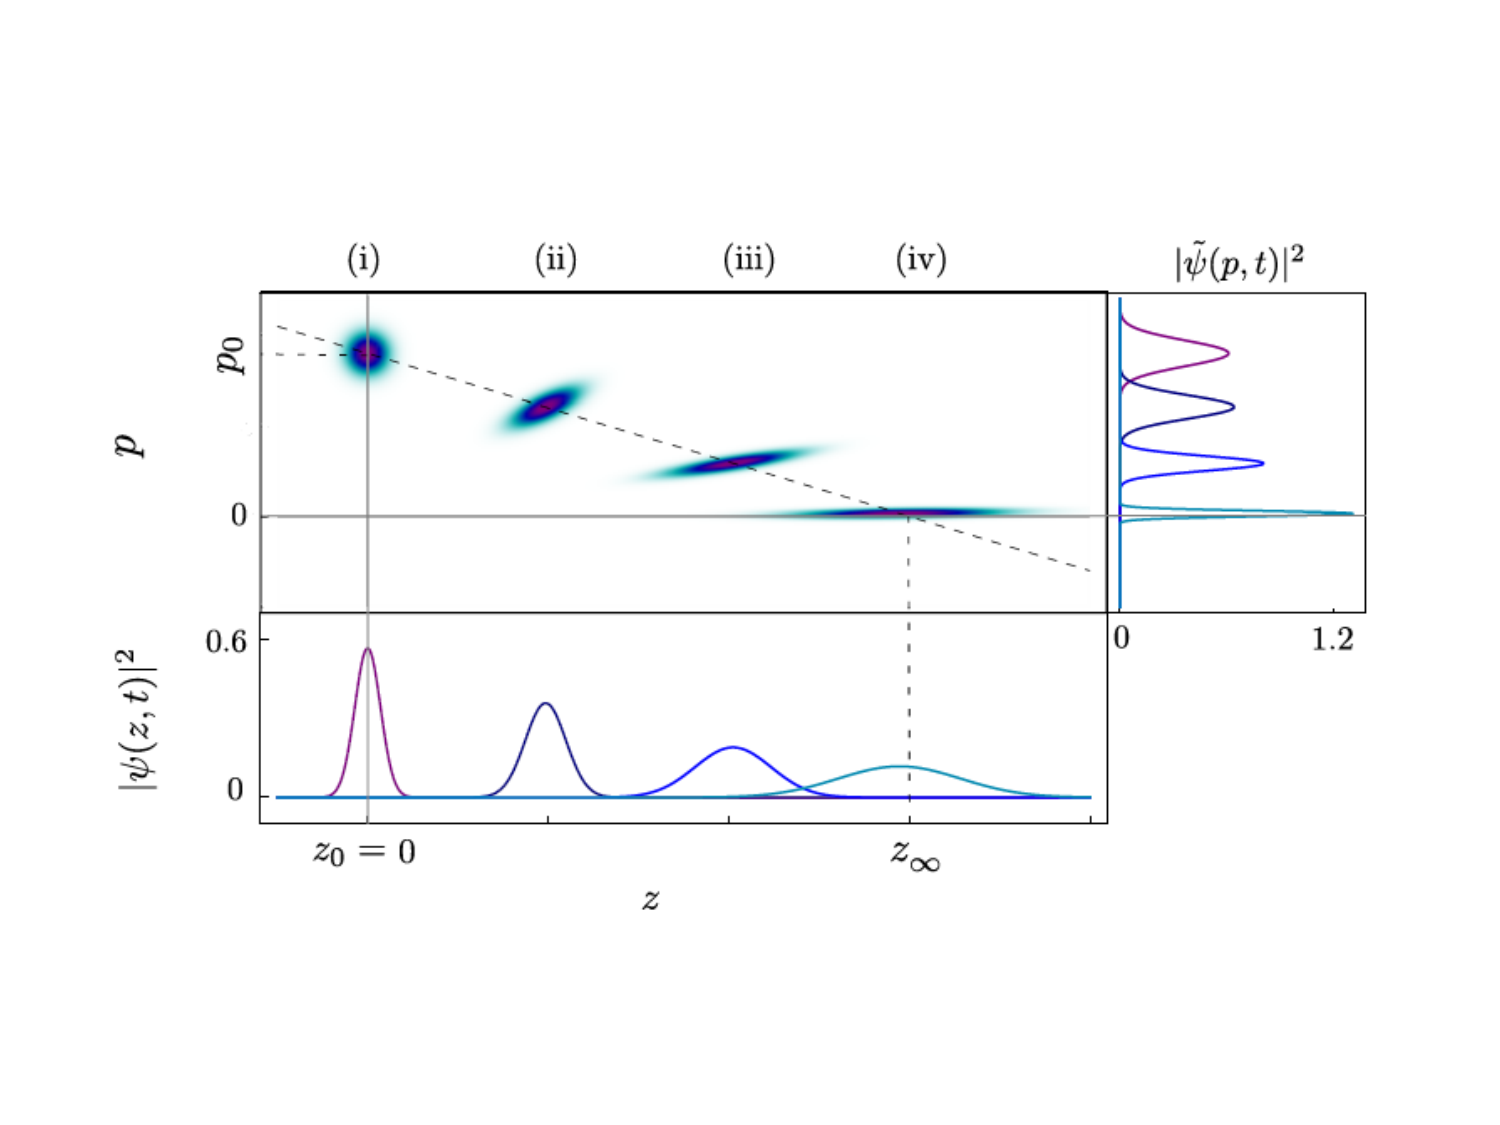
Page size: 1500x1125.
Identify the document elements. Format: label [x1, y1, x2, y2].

picture [59, 219, 1441, 929]
